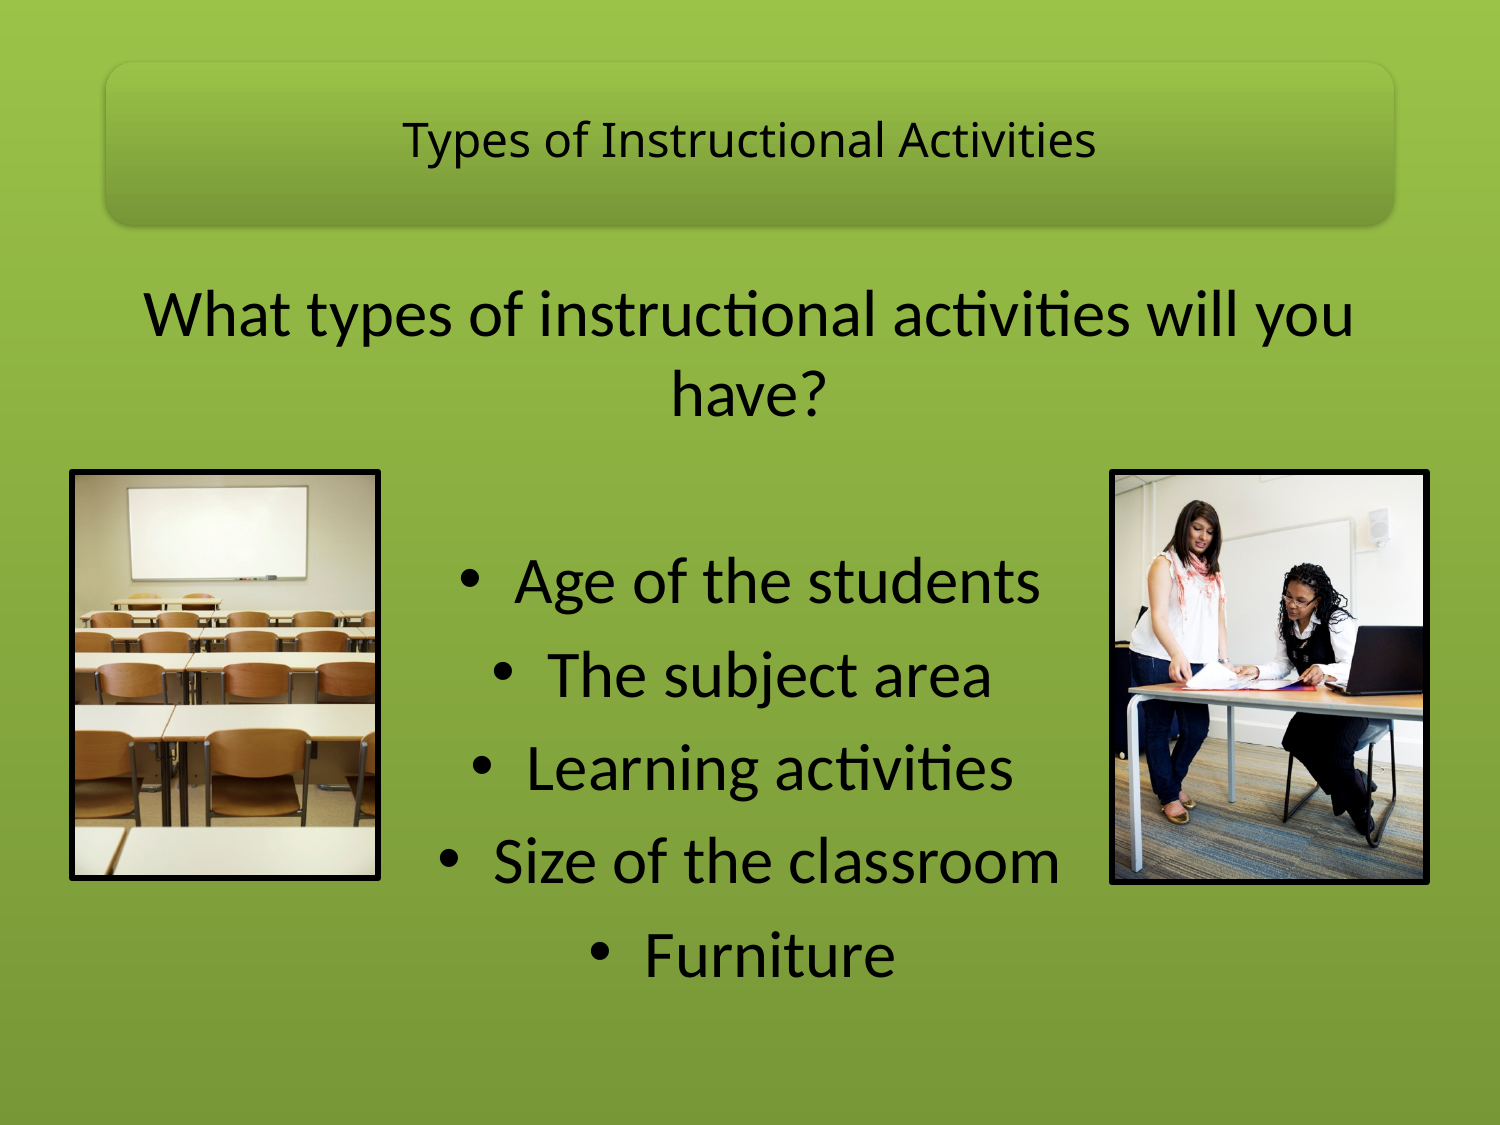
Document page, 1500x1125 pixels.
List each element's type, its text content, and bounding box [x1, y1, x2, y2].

text_box [0, 0, 1500, 1125]
list What types of instructional activities will you have? Age of the students The subject area Learning activities Size of the classroom Furniture [75, 262, 1425, 1005]
title Types of Instructional Activities [75, 45, 1425, 233]
picture [74, 474, 376, 876]
picture [1114, 474, 1424, 880]
